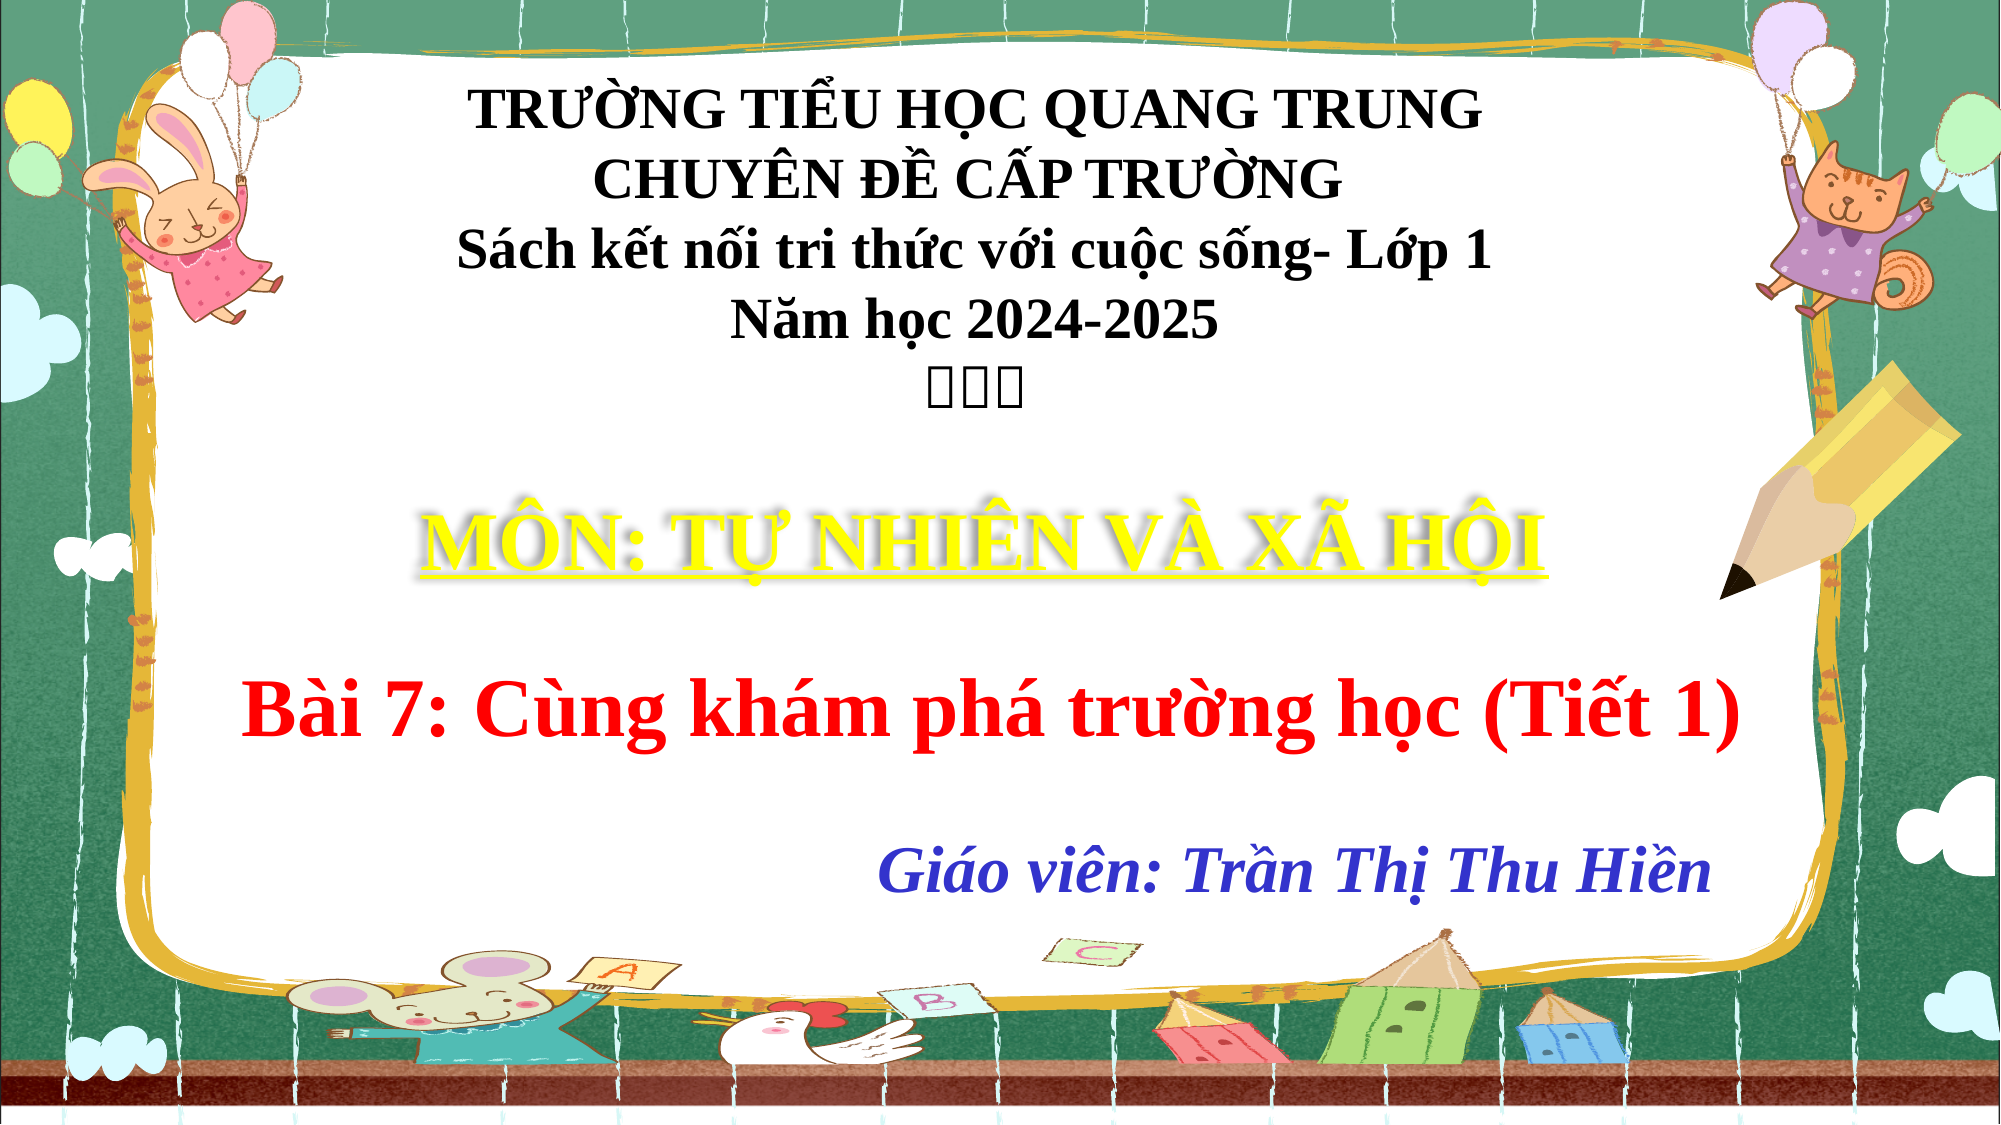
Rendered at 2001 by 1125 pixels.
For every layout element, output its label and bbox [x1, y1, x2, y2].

text_box [1709, 396, 1987, 587]
picture [0, 0, 2000, 1125]
